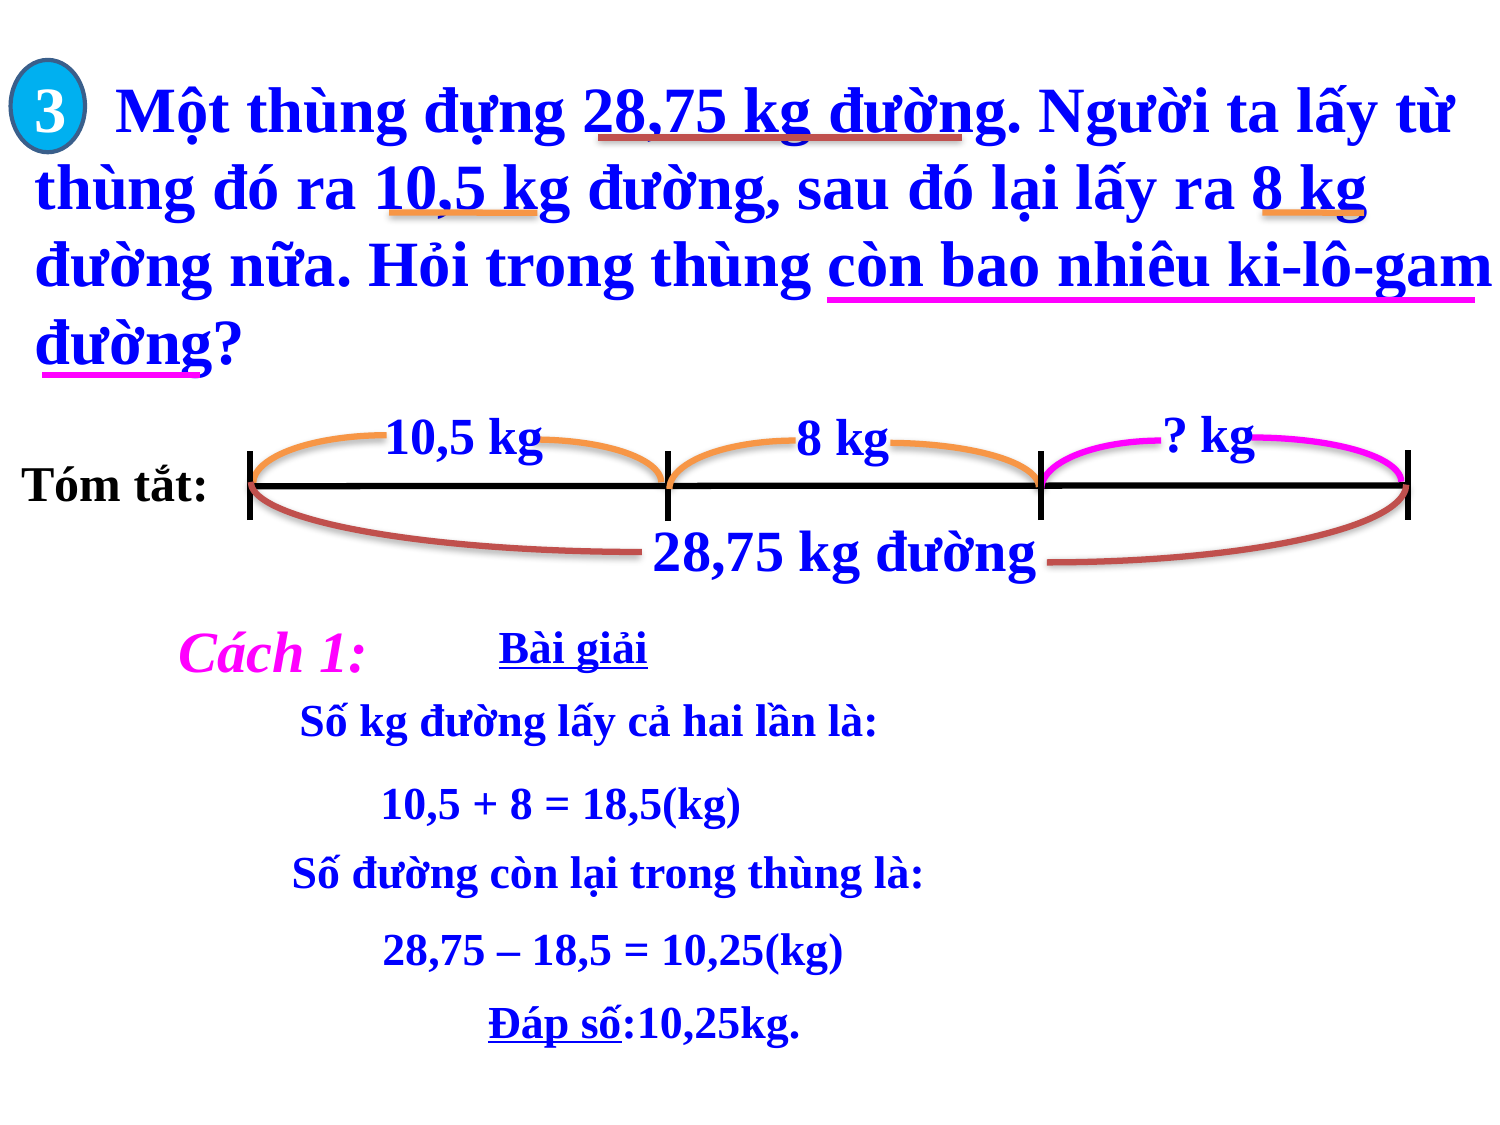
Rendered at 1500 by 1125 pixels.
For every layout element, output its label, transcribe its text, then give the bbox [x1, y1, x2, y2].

text_box [673, 437, 796, 483]
text_box Tóm tắt: [10, 446, 249, 517]
text_box [1046, 437, 1162, 482]
text_box [886, 445, 1036, 483]
text_box [8, 73, 19, 139]
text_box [163, 606, 1342, 1056]
text_box 28,75 kg đường [642, 507, 1053, 589]
text_box [1251, 436, 1403, 482]
text_box ? kg [1151, 395, 1301, 469]
text_box [255, 495, 642, 556]
text_box [254, 432, 387, 480]
text_box [1046, 495, 1403, 566]
text_box [533, 438, 663, 482]
text_box 8 kg [785, 398, 964, 472]
text_box 10,5 kg [374, 397, 575, 471]
text_box 3 Một thùng đựng 28,75 kg đường. Người ta lấy từ thùng đó ra 10,5 kg đường, sau đó lại lấy ra 8 kg đường nữa. Hỏi trong thùng còn bao nhiêu ki-lô-gam đường? [19, 59, 1500, 385]
